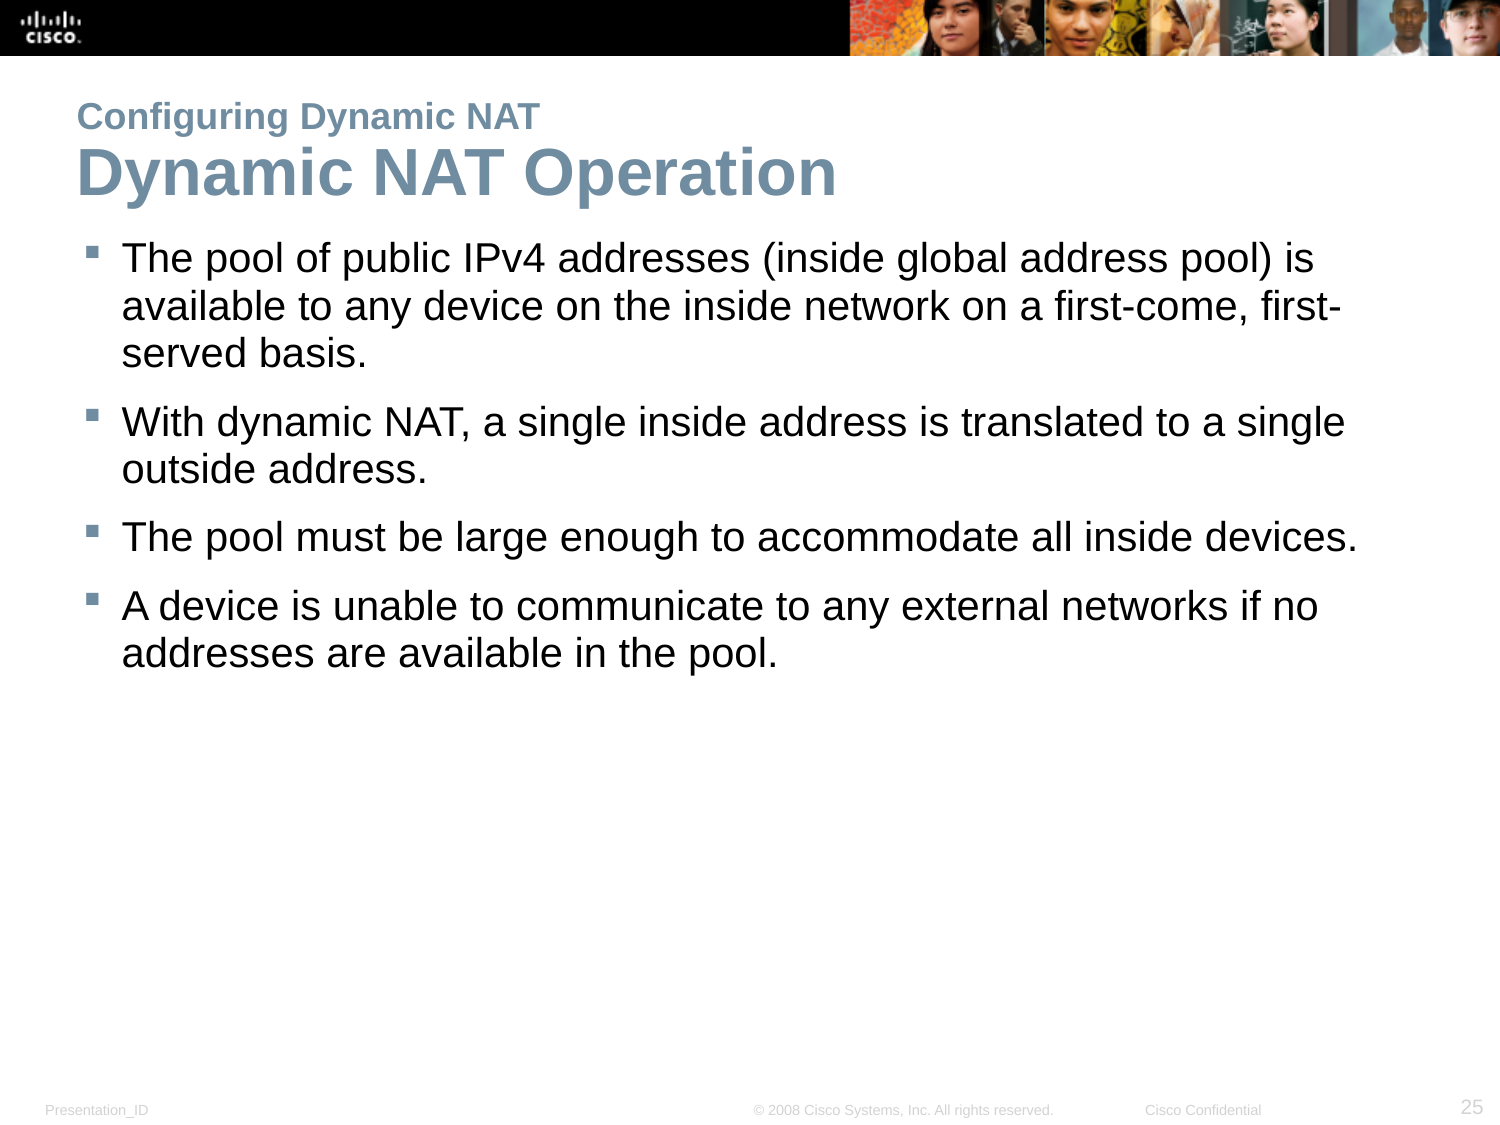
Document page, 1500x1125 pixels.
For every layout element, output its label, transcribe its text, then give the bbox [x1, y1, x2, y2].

list The pool of public IPv4 addresses (inside global address pool) is available to any device on the inside network on a first-come, first-served basis. With dynamic NAT, a single inside address is translated to a single outside address. The pool must be large enough to accommodate all inside devices. A device is unable to communicate to any external networks if no addresses are available in the pool. [69, 227, 1375, 965]
picture [0, 0, 1500, 56]
title Configuring Dynamic NAT Dynamic NAT Operation [62, 78, 1400, 217]
